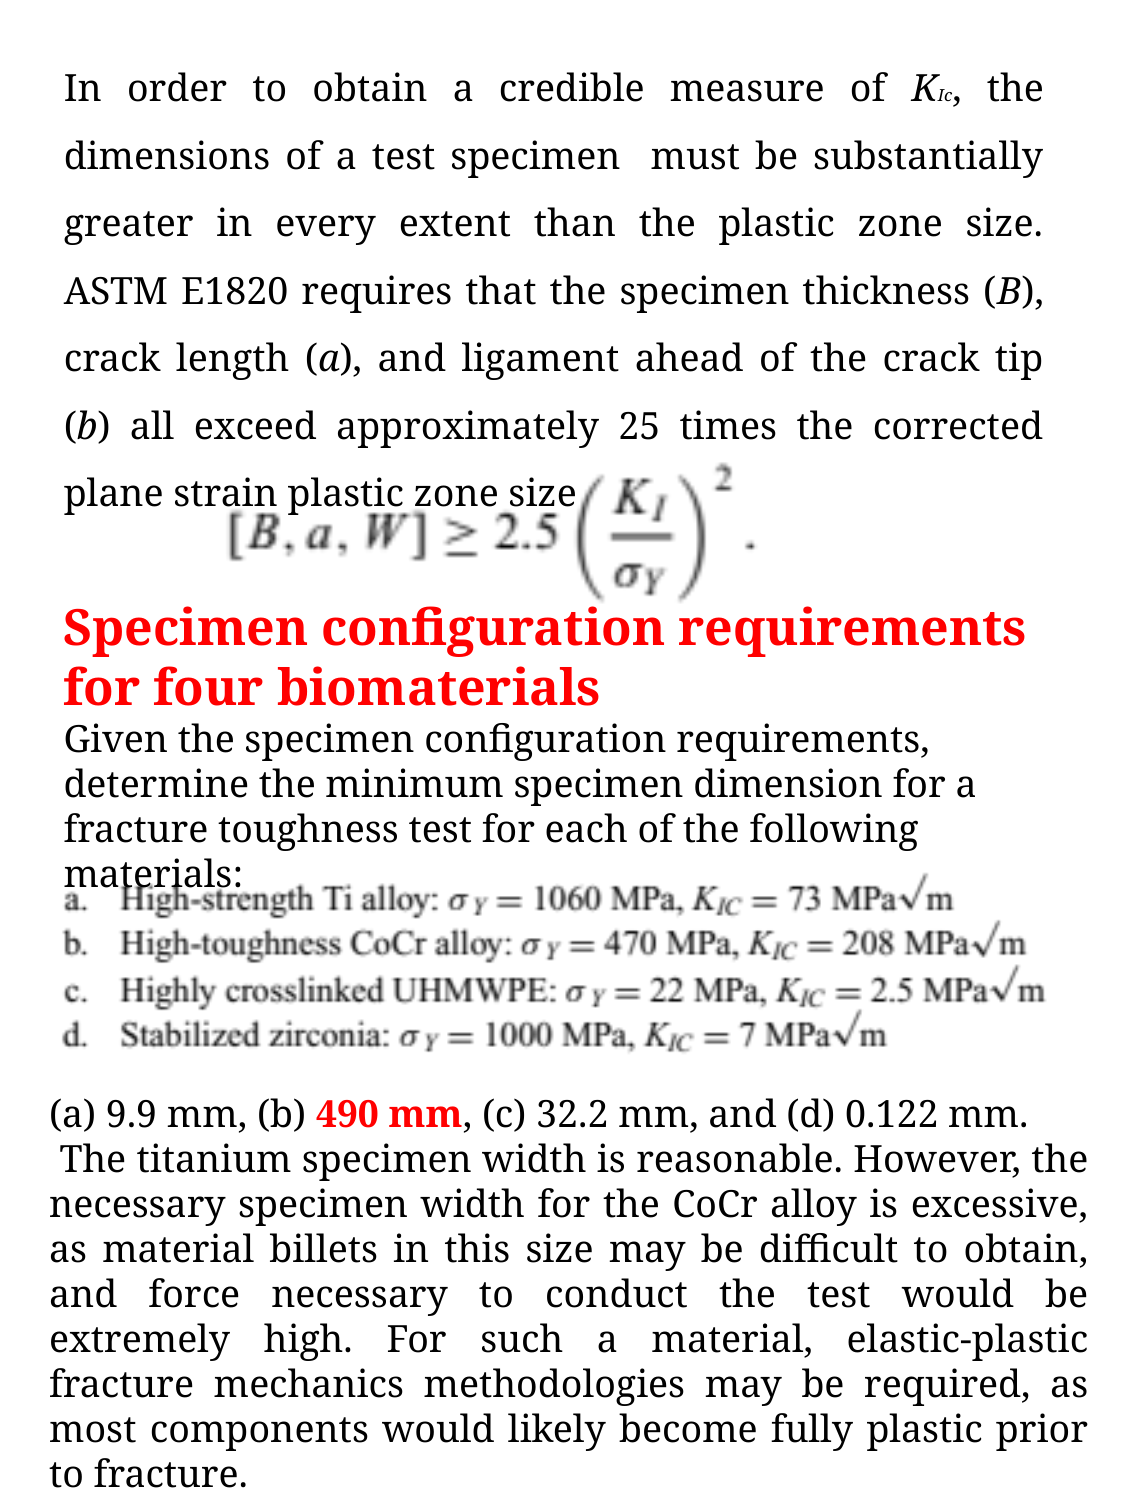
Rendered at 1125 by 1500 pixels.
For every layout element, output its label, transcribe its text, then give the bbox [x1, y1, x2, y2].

picture [191, 399, 800, 628]
text_box In order to obtain a credible measure of KIc, the dimensions of a test specimen must be substantially greater in every extent than the plastic zone size. ASTM E1820 requires that the specimen thickness (B), crack length (a), and ligament ahead of the crack tip (b) all exceed approximately 25 times the corrected plane strain plastic zone size [48, 34, 1059, 522]
picture [48, 861, 1067, 1076]
text_box (a) 9.9 mm, (b) 490 mm, (c) 32.2 mm, and (d) 0.122 mm. The titanium specimen width is reasonable. However, the necessary specimen width for the CoCr alloy is excessive, as material billets in this size may be difficult to obtain, and force necessary to conduct the test would be extremely high. For such a material, elastic-plastic fracture mechanics methodologies may be required, as most components would likely become fully plastic prior to fracture. [34, 1082, 1104, 1500]
text_box Specimen configuration requirements for four biomaterials Given the specimen configuration requirements, determine the minimum specimen dimension for a fracture toughness test for each of the following materials: [48, 587, 1083, 903]
